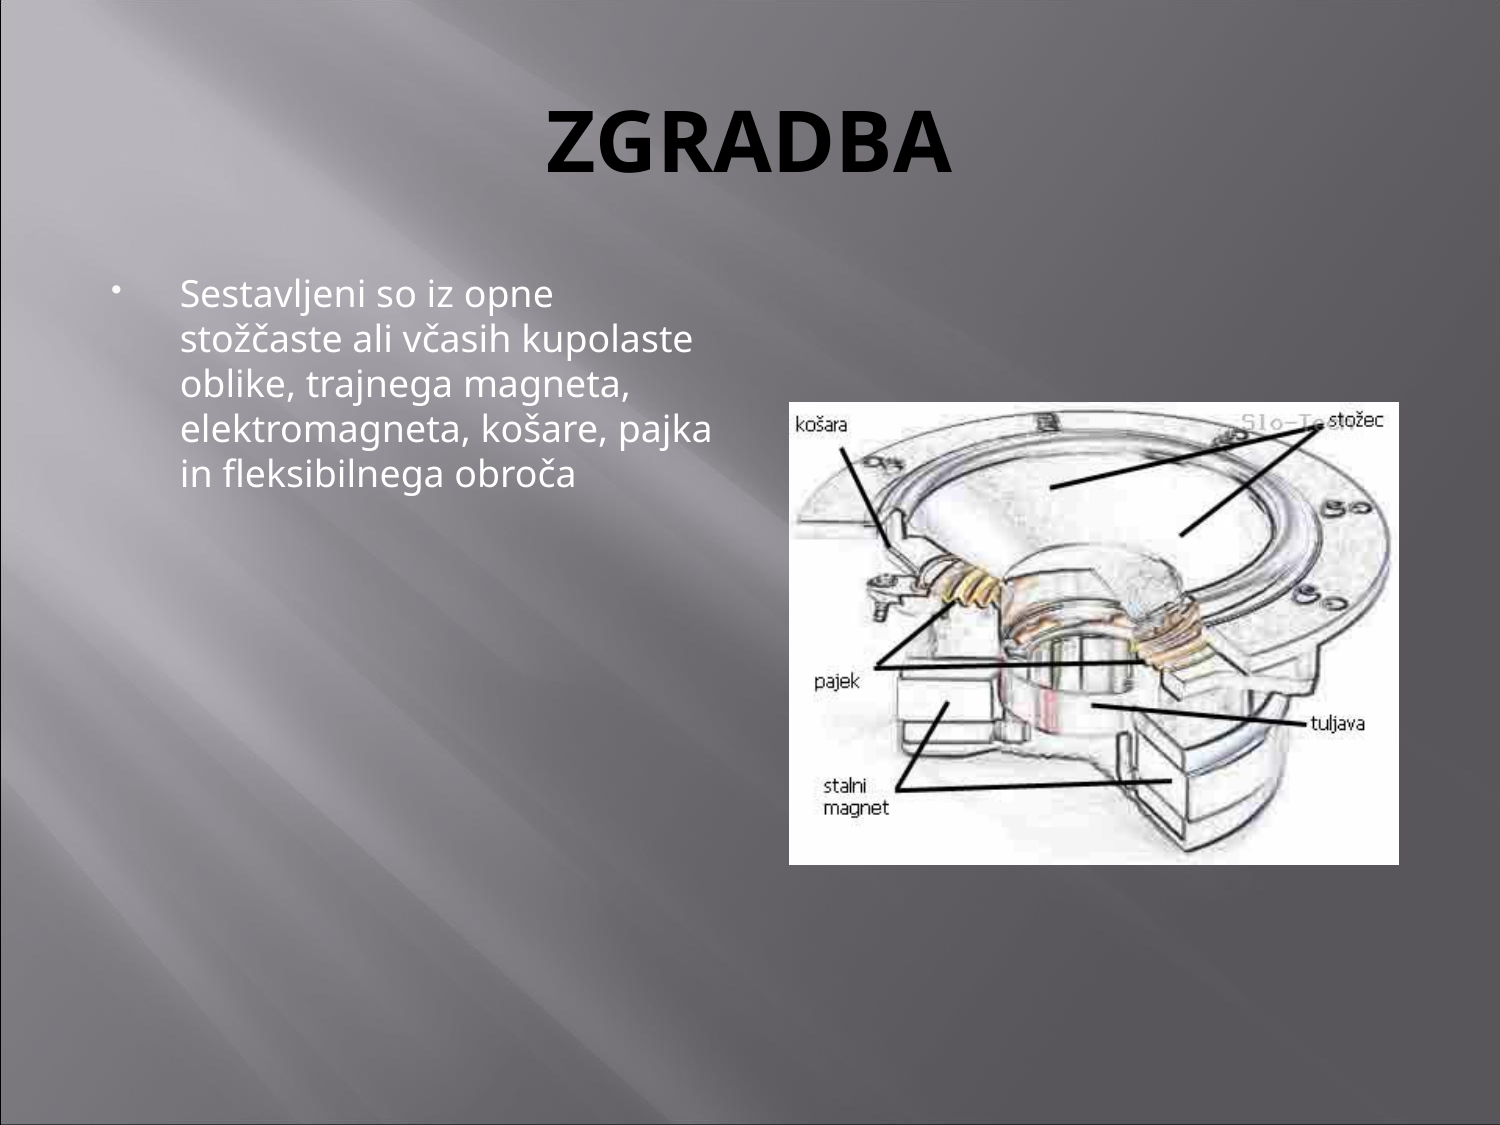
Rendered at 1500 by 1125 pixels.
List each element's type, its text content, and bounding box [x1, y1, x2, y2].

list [788, 402, 1399, 866]
picture [0, 0, 1500, 1125]
title ZGRADBA [75, 45, 1425, 233]
list Sestavljeni so iz opne stožčaste ali včasih kupolaste oblike, trajnega magneta, elektromagneta, košare, pajka in fleksibilnega obroča [75, 262, 738, 1005]
